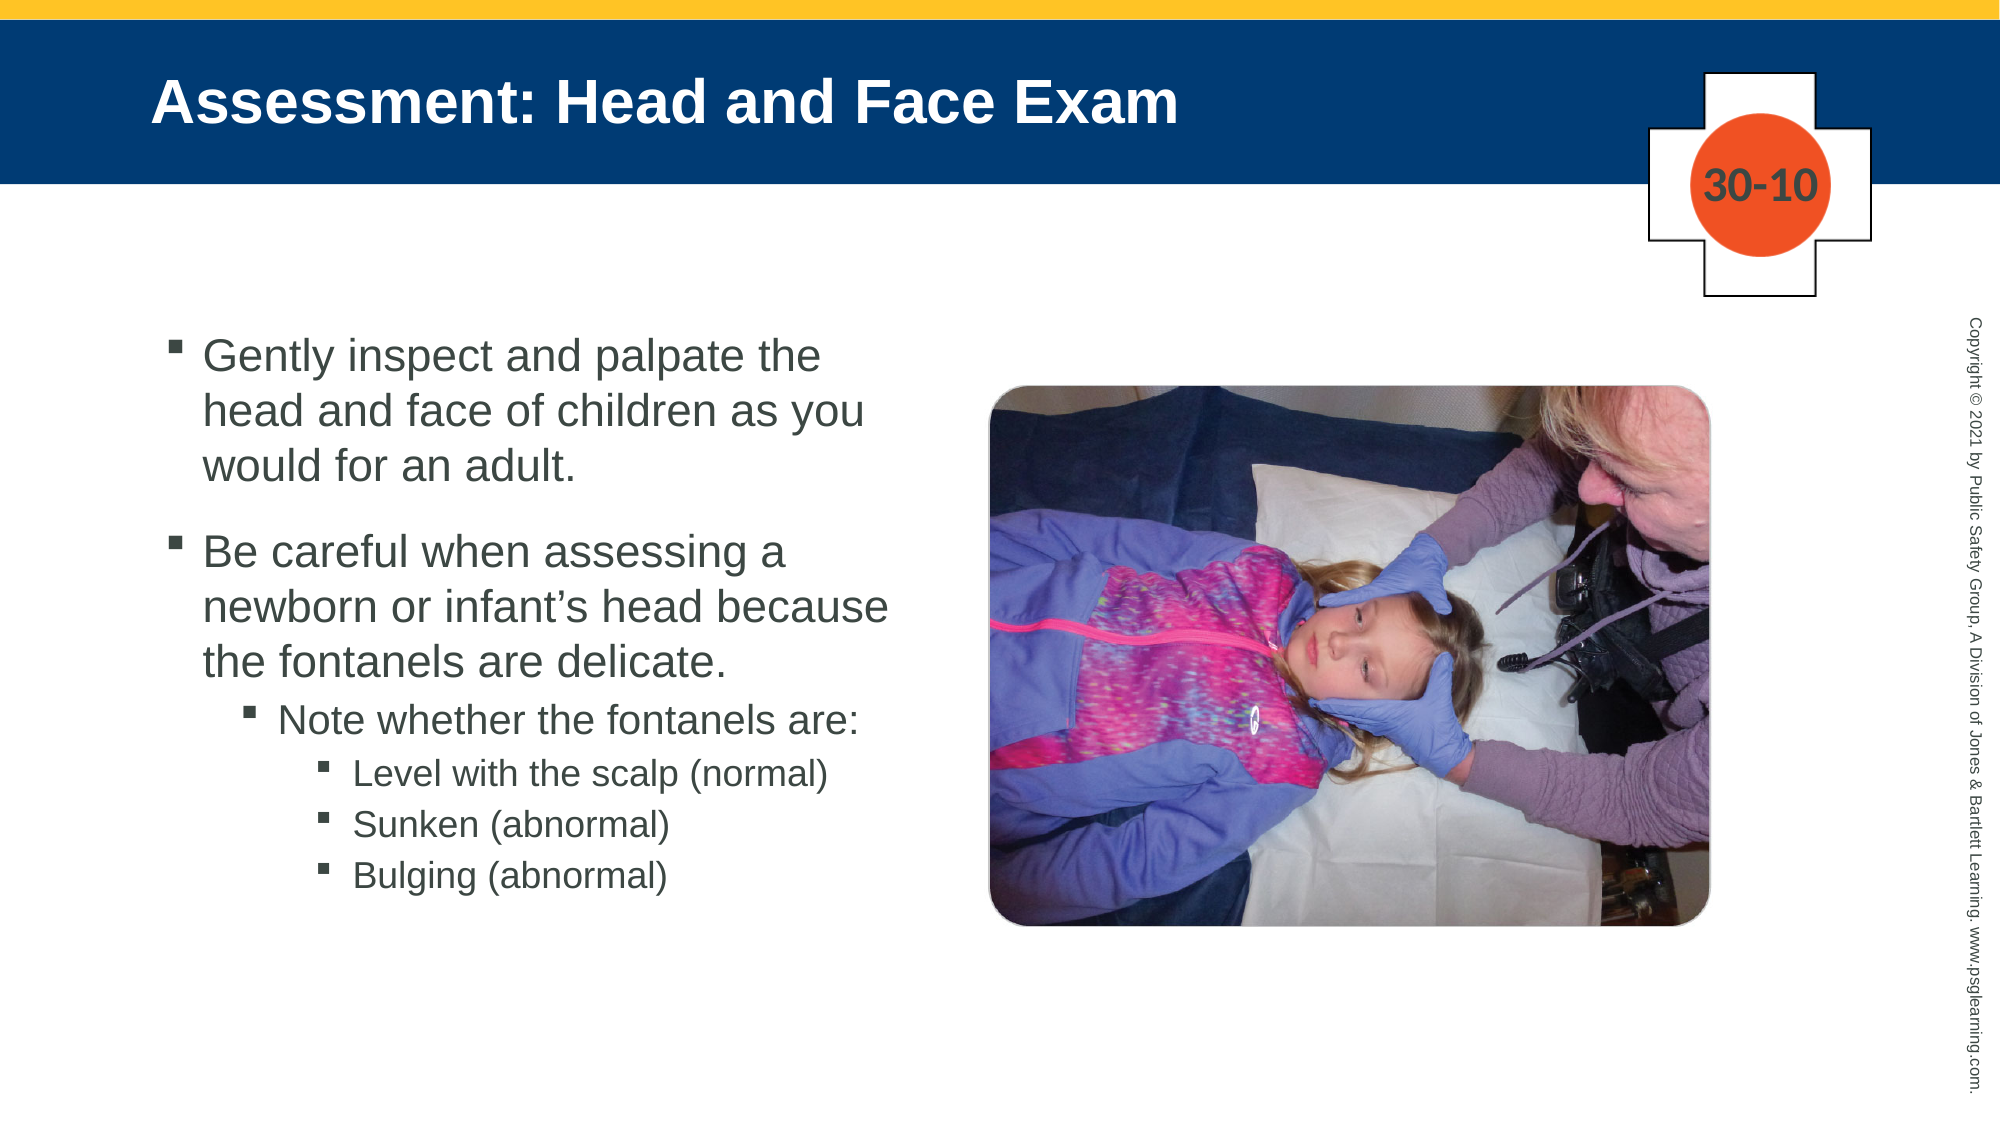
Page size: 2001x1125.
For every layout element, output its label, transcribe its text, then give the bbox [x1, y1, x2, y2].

title Assessment: Head and Face Exam [0, 19, 2000, 185]
picture [977, 371, 1723, 930]
picture [1648, 72, 1872, 297]
list Gently inspect and palpate the head and face of children as you would for an adult. Be careful when assessing a newborn or infant’s head because the fontanels are delicate. Note whether the fontanels are: Level with the scalp (normal) Sunken (abnormal) Bulging (abnormal) [150, 317, 947, 1094]
